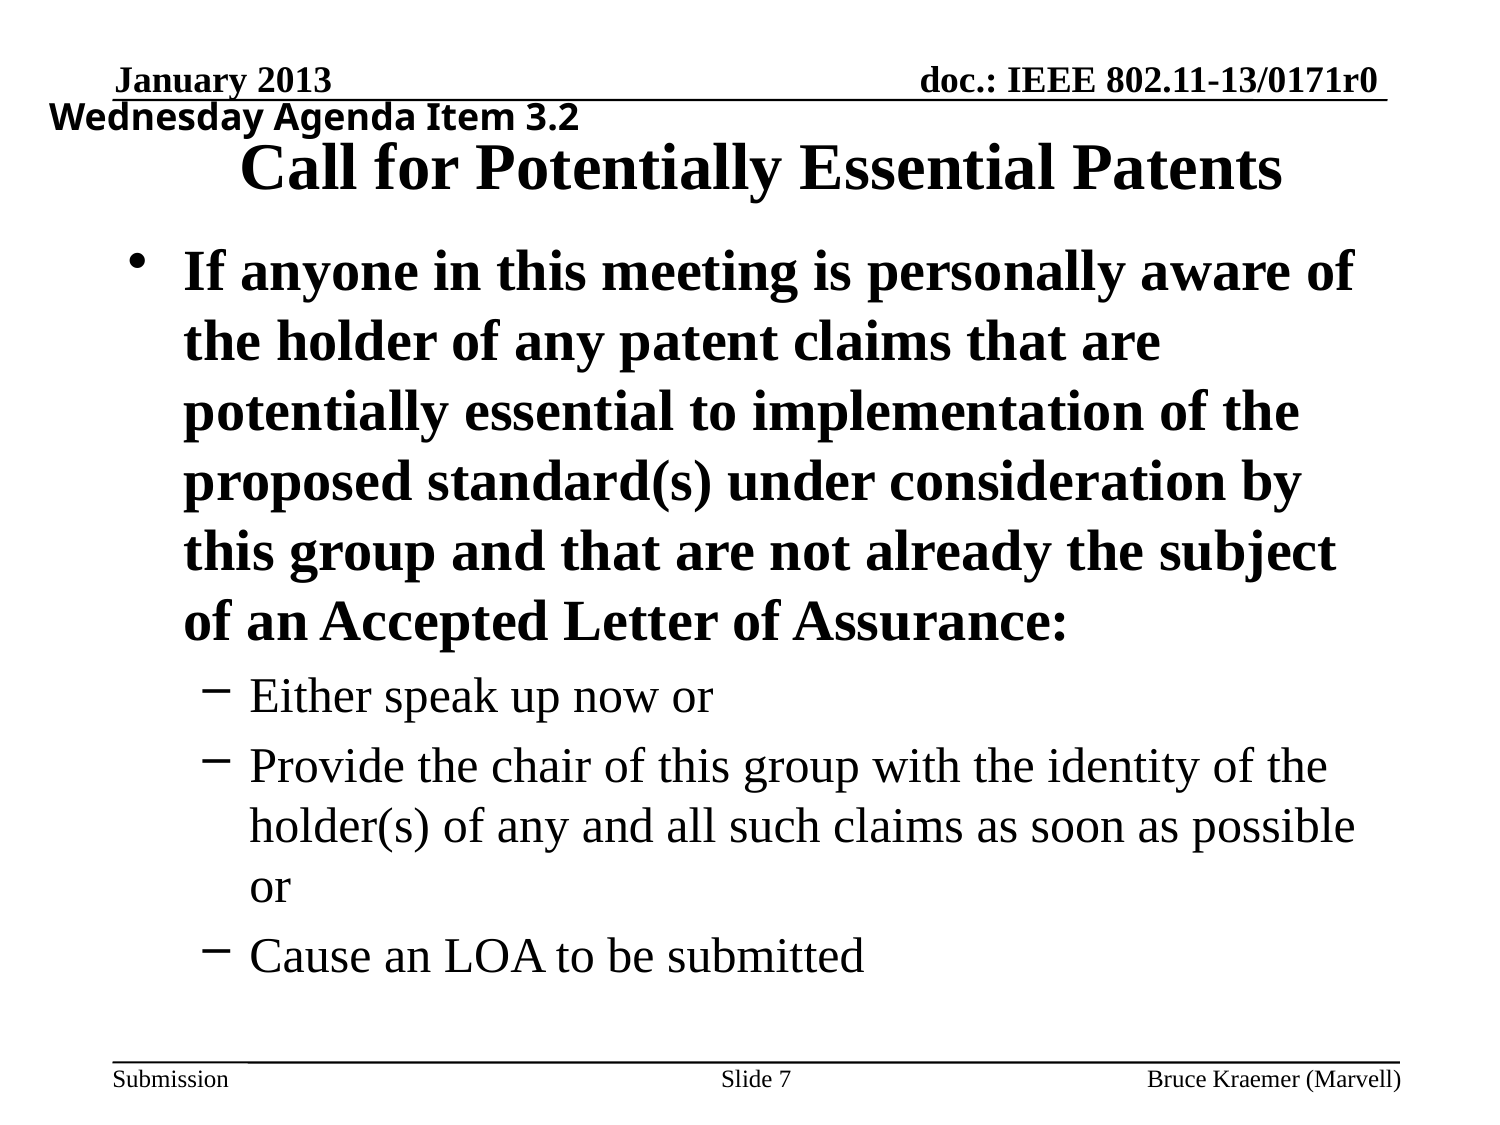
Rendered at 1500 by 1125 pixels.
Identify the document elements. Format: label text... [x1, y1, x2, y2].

slide_number Slide 7 [712, 1062, 800, 1093]
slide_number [114, 54, 335, 85]
footer Bruce Kraemer (Marvell) [1079, 1062, 1402, 1093]
text_box Wednesday Agenda Item 3.2 [34, 85, 605, 146]
title Call for Potentially Essential Patents [50, 112, 1475, 213]
list If anyone in this meeting is personally aware of the holder of any patent claims that are potentially essential to implementation of the proposed standard(s) under consideration by this group and that are not already the subject of an Accepted Letter of Assurance: Either speak up now or Provide the chair of this group with the identity of the holder(s) of any and all such claims as soon as possible or Cause an LOA to be submitted [112, 224, 1388, 1000]
